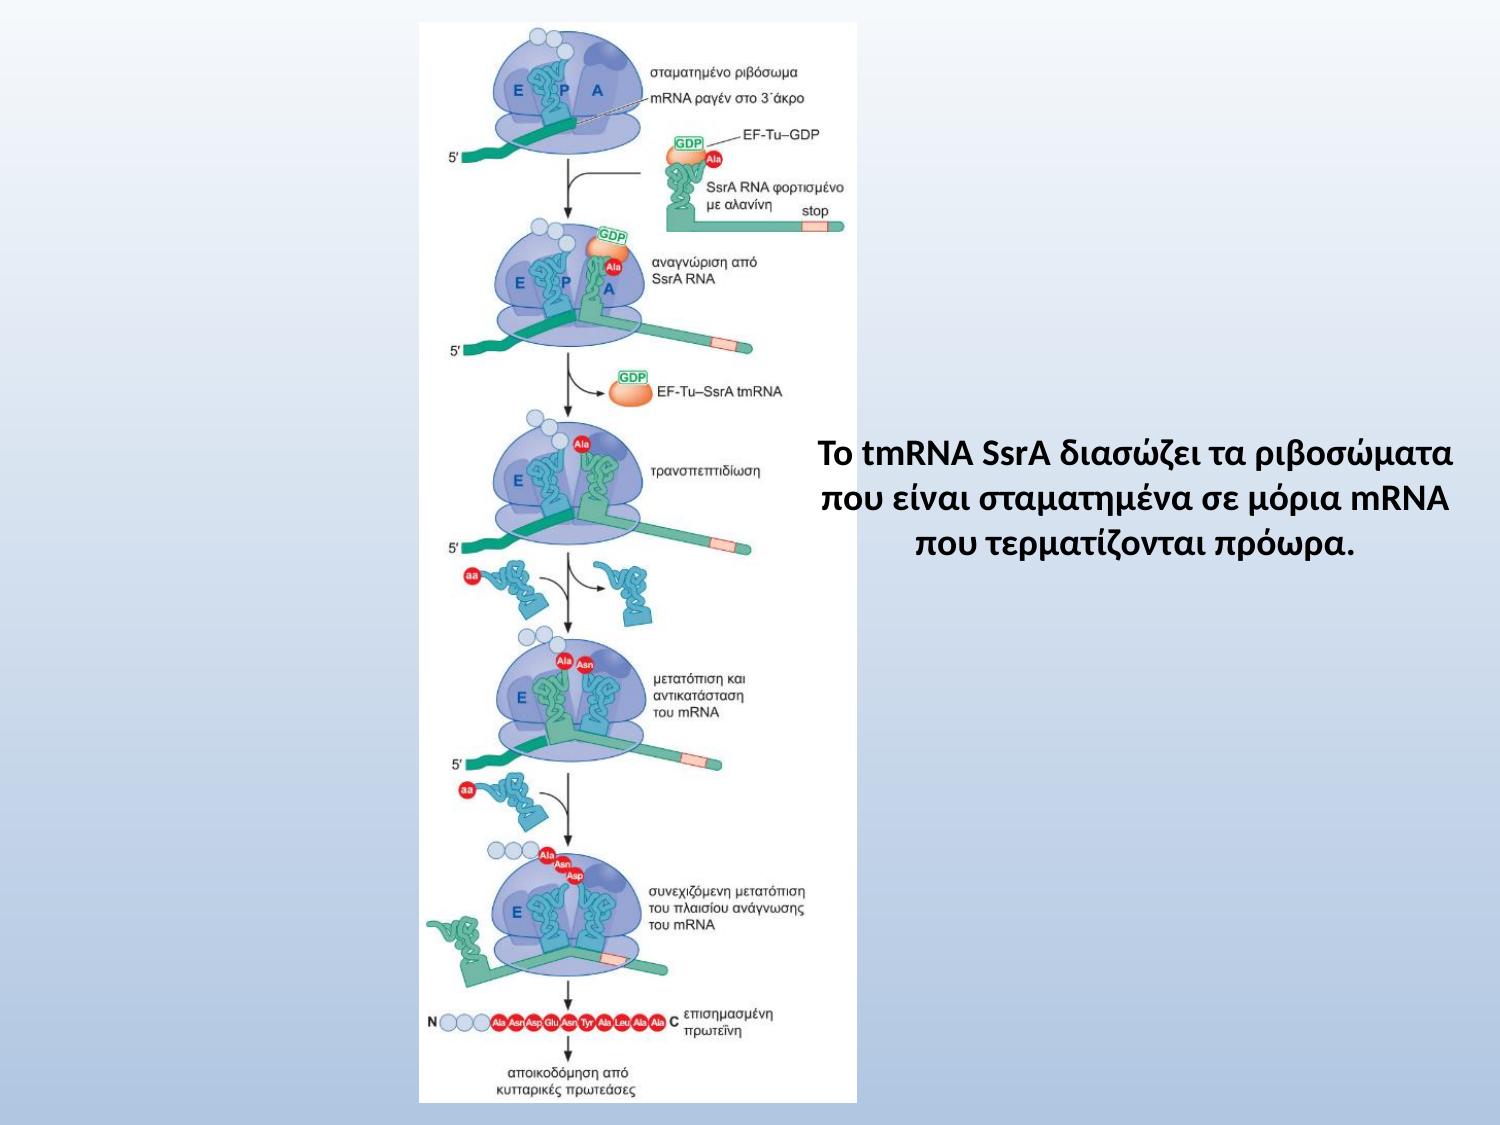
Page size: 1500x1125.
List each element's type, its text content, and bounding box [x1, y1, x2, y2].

picture [418, 21, 857, 1103]
text_box Το tmRNA SsrA διασώζει τα ριβοσώματα που είναι σταματημένα σε μόρια mRNA που τερματίζονται πρόωρα. [861, 420, 1497, 571]
